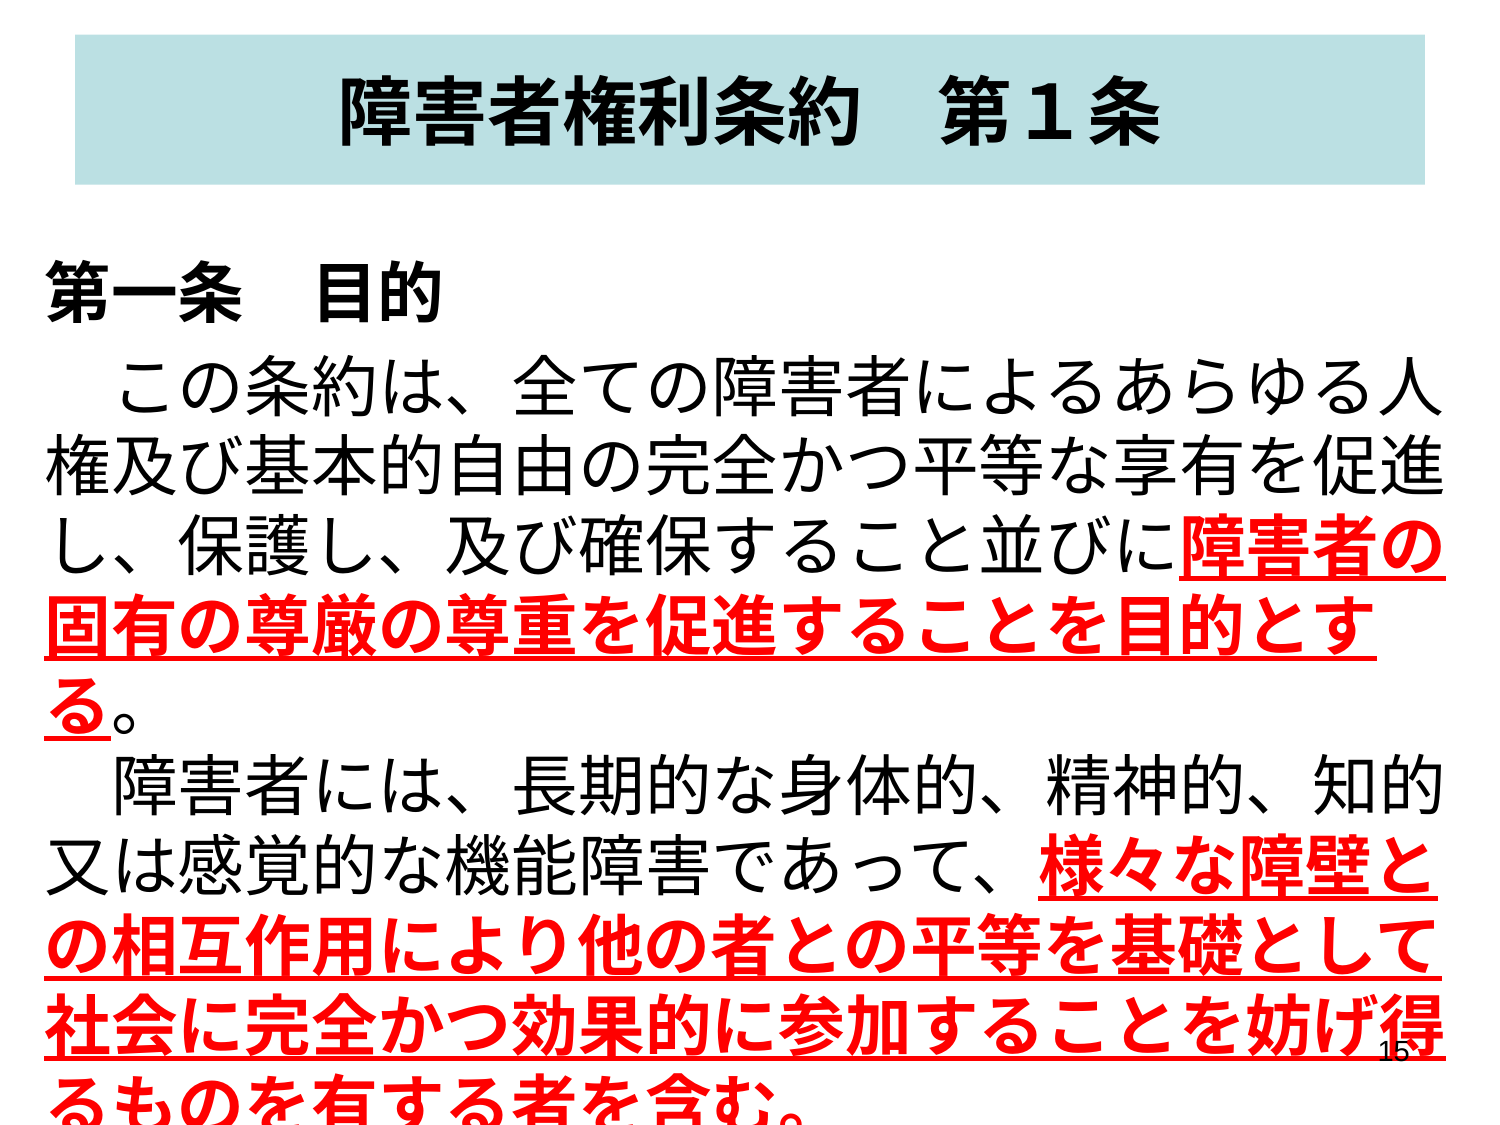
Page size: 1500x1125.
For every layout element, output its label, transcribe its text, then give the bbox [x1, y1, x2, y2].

slide_number 15 [1074, 1024, 1426, 1103]
list 第一条 目的 この条約は、全ての障害者によるあらゆる人権及び基本的自由の完全かつ平等な享有を促進し、保護し、及び確保すること並びに障害者の固有の尊厳の尊重を促進することを目的とする。 障害者には、長期的な身体的、精神的、知的又は感覚的な機能障害であって、様々な障壁との相互作用により他の者との平等を基礎として社会に完全かつ効果的に参加することを妨げ得るものを有する者を含む。 [29, 243, 1471, 1094]
title 障害者権利条約 第１条 [75, 34, 1425, 185]
